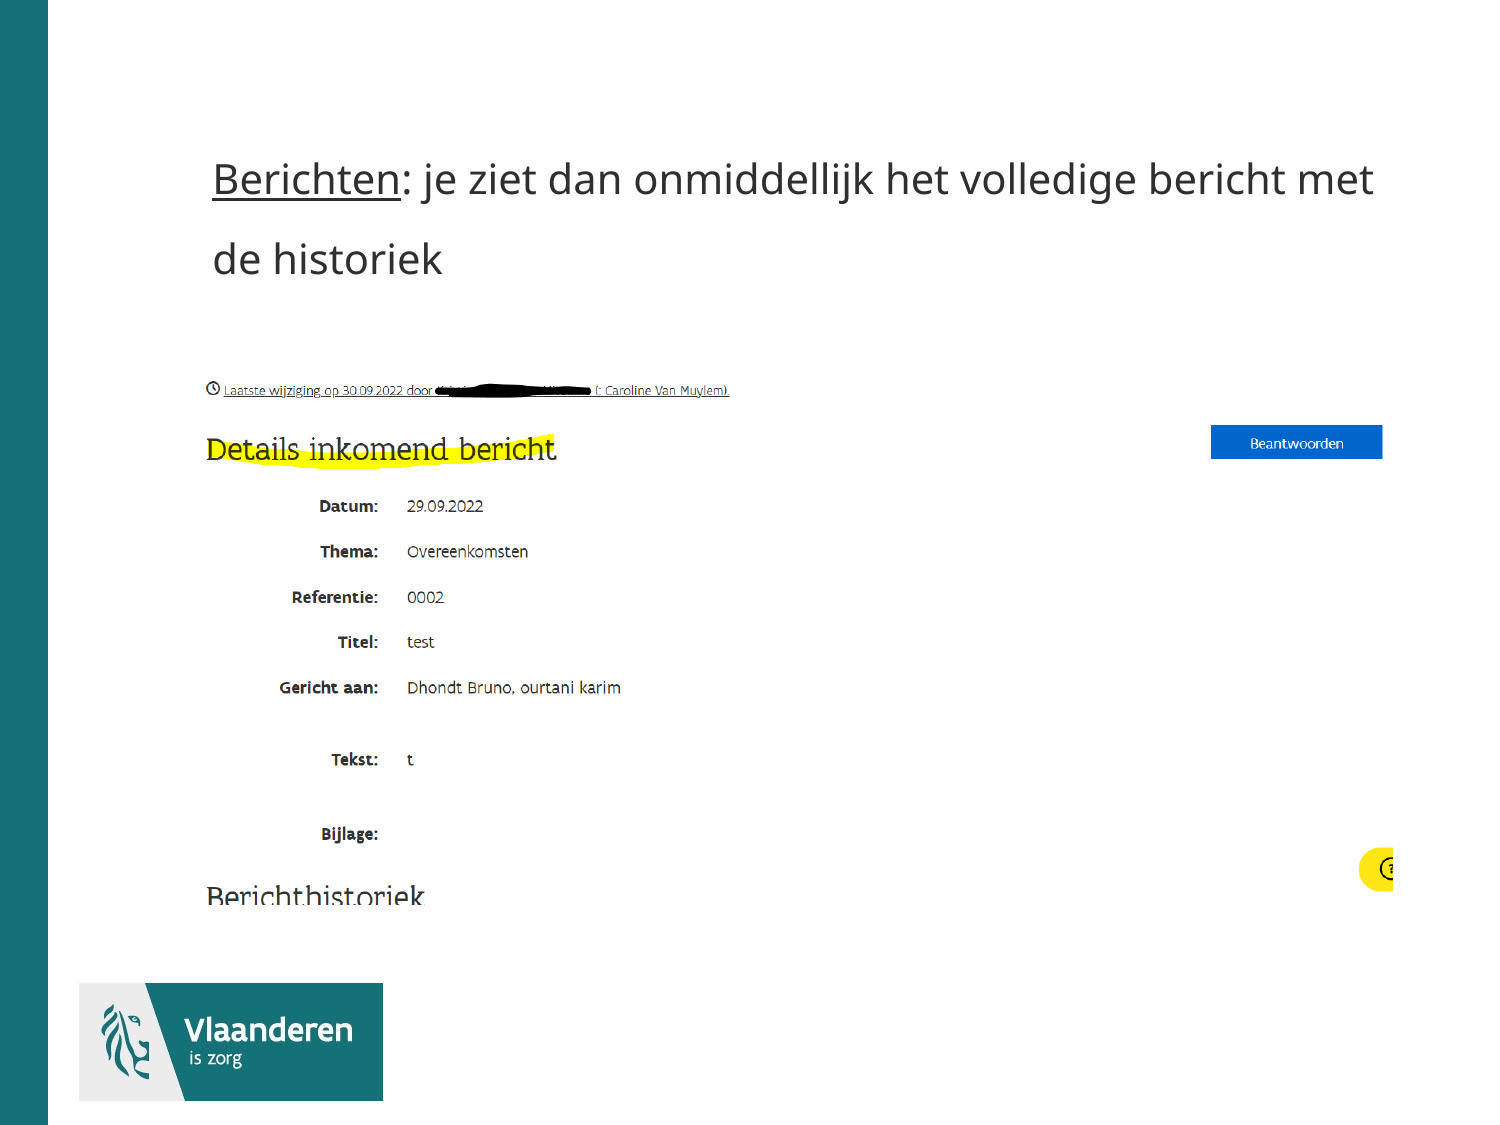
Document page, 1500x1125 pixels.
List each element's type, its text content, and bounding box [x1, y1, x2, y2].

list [175, 374, 1393, 905]
picture [79, 983, 383, 1101]
title Berichten: je ziet dan onmiddellijk het volledige bericht met de historiek [212, 124, 1430, 308]
